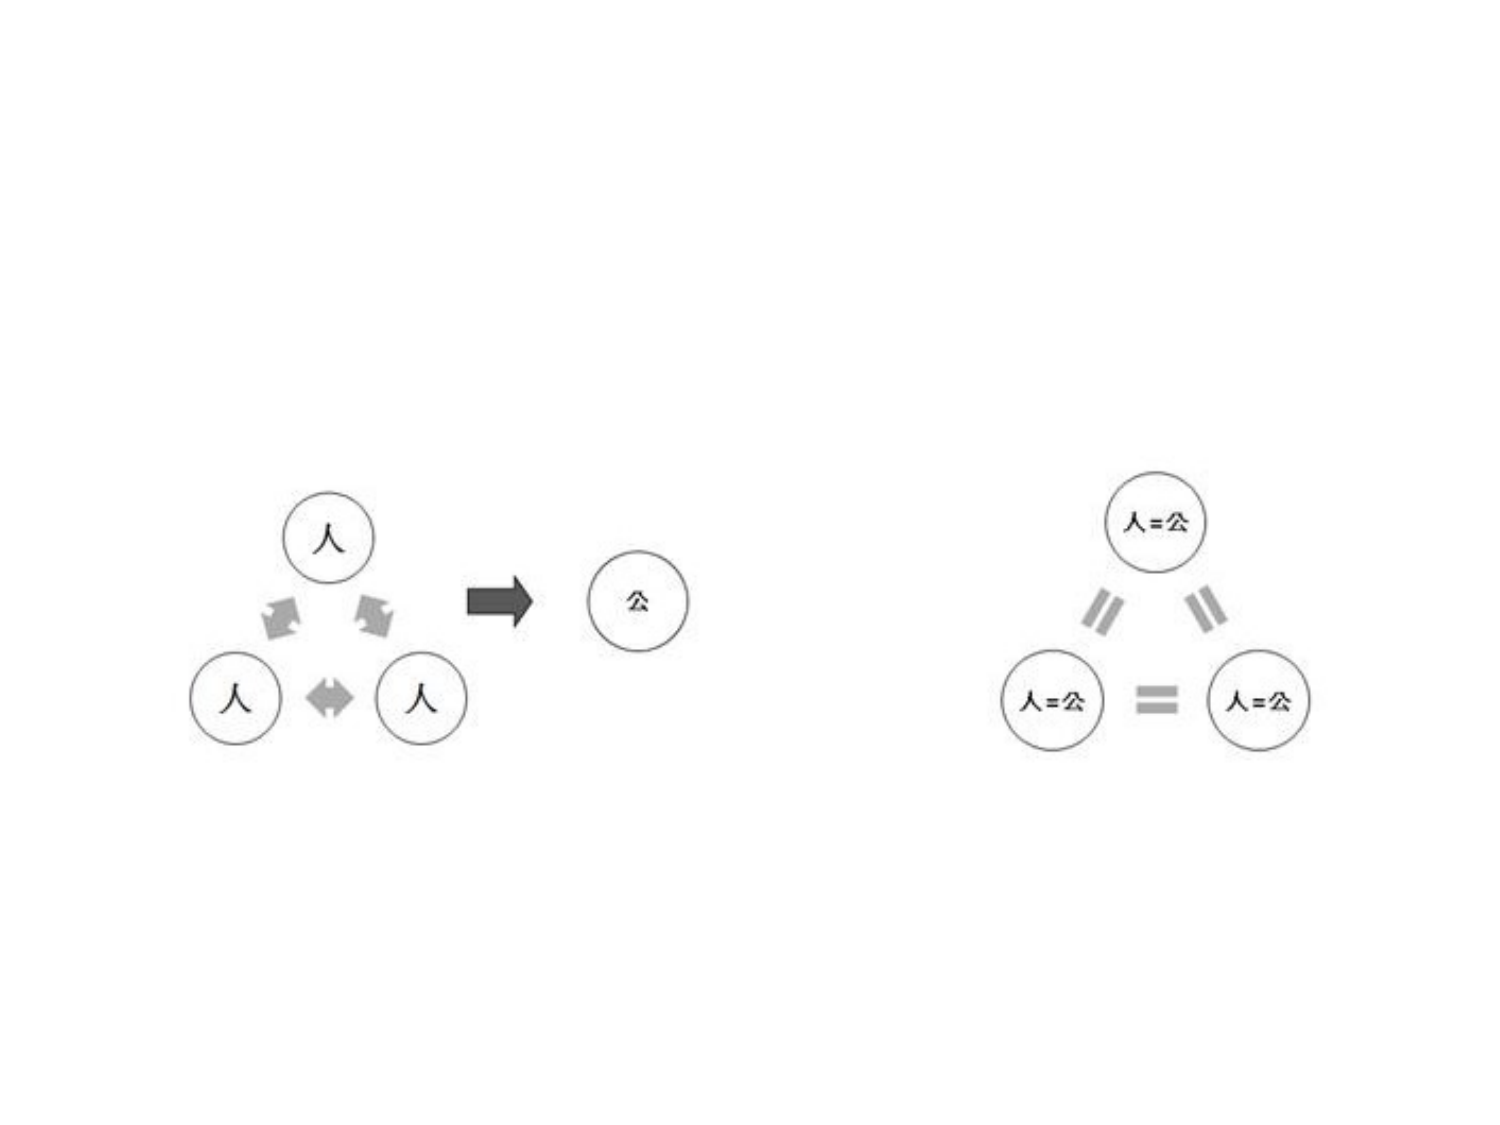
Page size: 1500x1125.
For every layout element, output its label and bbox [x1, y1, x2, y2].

list [88, 337, 1453, 954]
